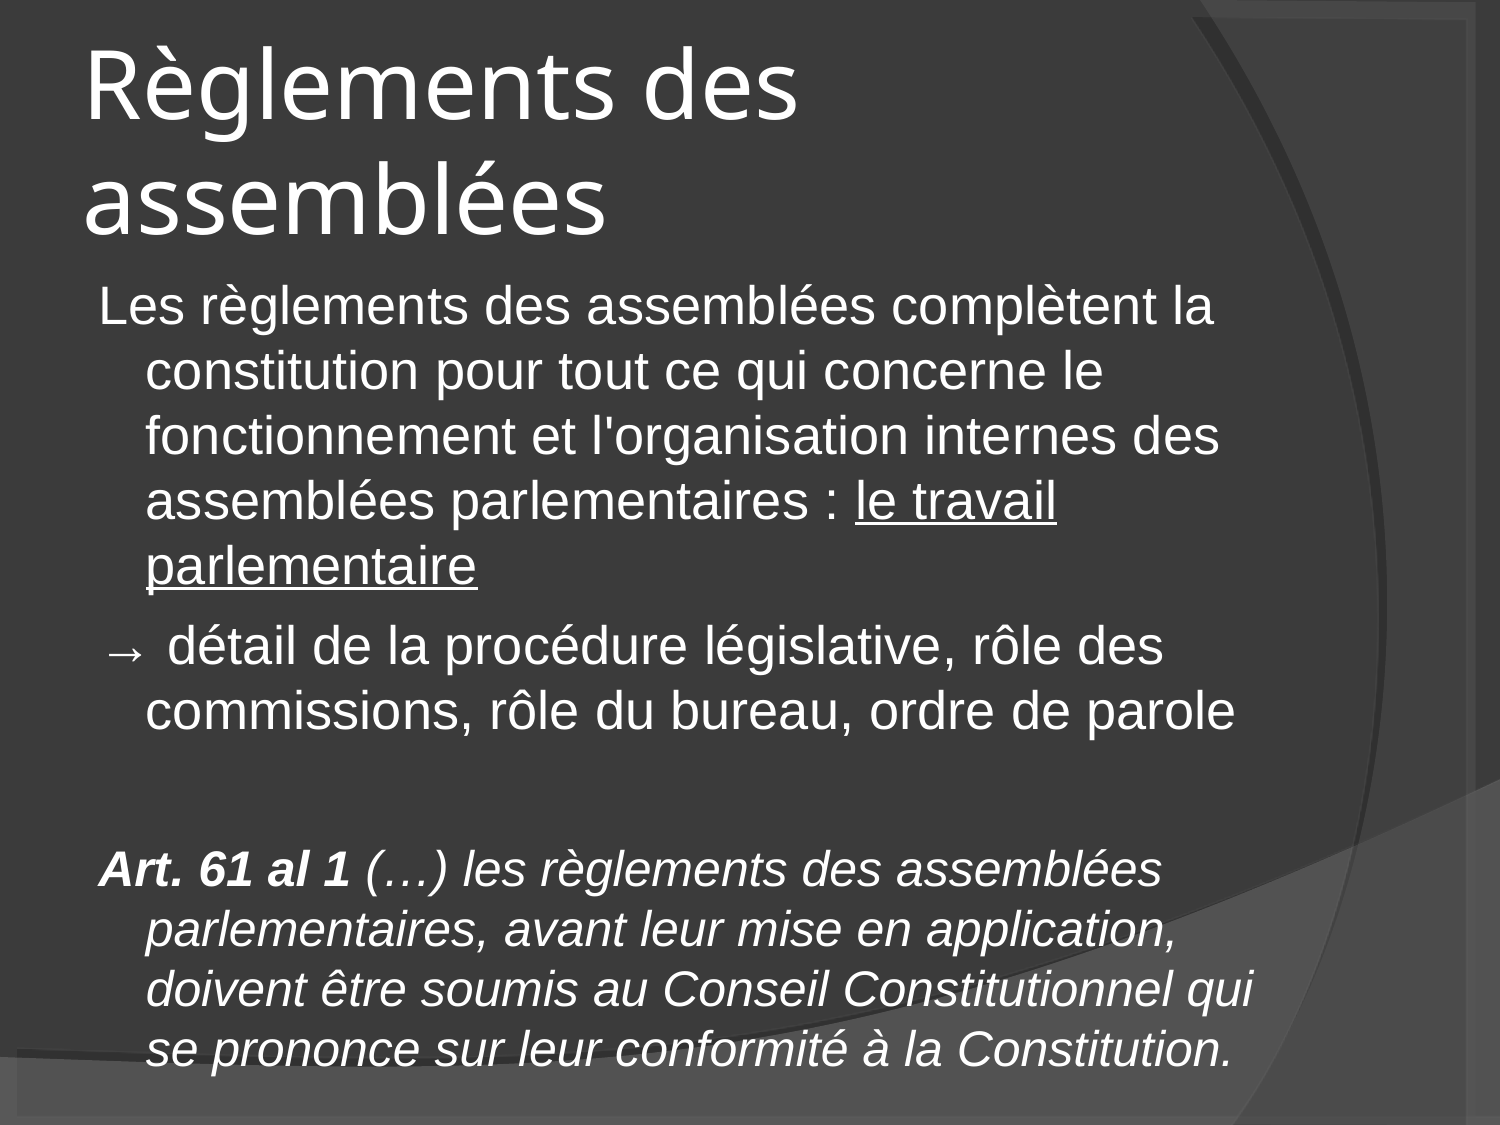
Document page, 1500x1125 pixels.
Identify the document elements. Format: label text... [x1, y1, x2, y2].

text_box Les règlements des assemblées complètent la constitution pour tout ce qui concerne le fonctionnement et l'organisation internes des assemblées parlementaires : le travail parlementaire → détail de la procédure législative, rôle des commissions, rôle du bureau, ordre de parole Art. 61 al 1 (…) les règlements des assemblées parlementaires, avant leur mise en application, doivent être soumis au Conseil Constitutionnel qui se prononce sur leur conformité à la Constitution. [74, 262, 1298, 1080]
text_box Règlements des assemblées [74, 15, 1298, 262]
